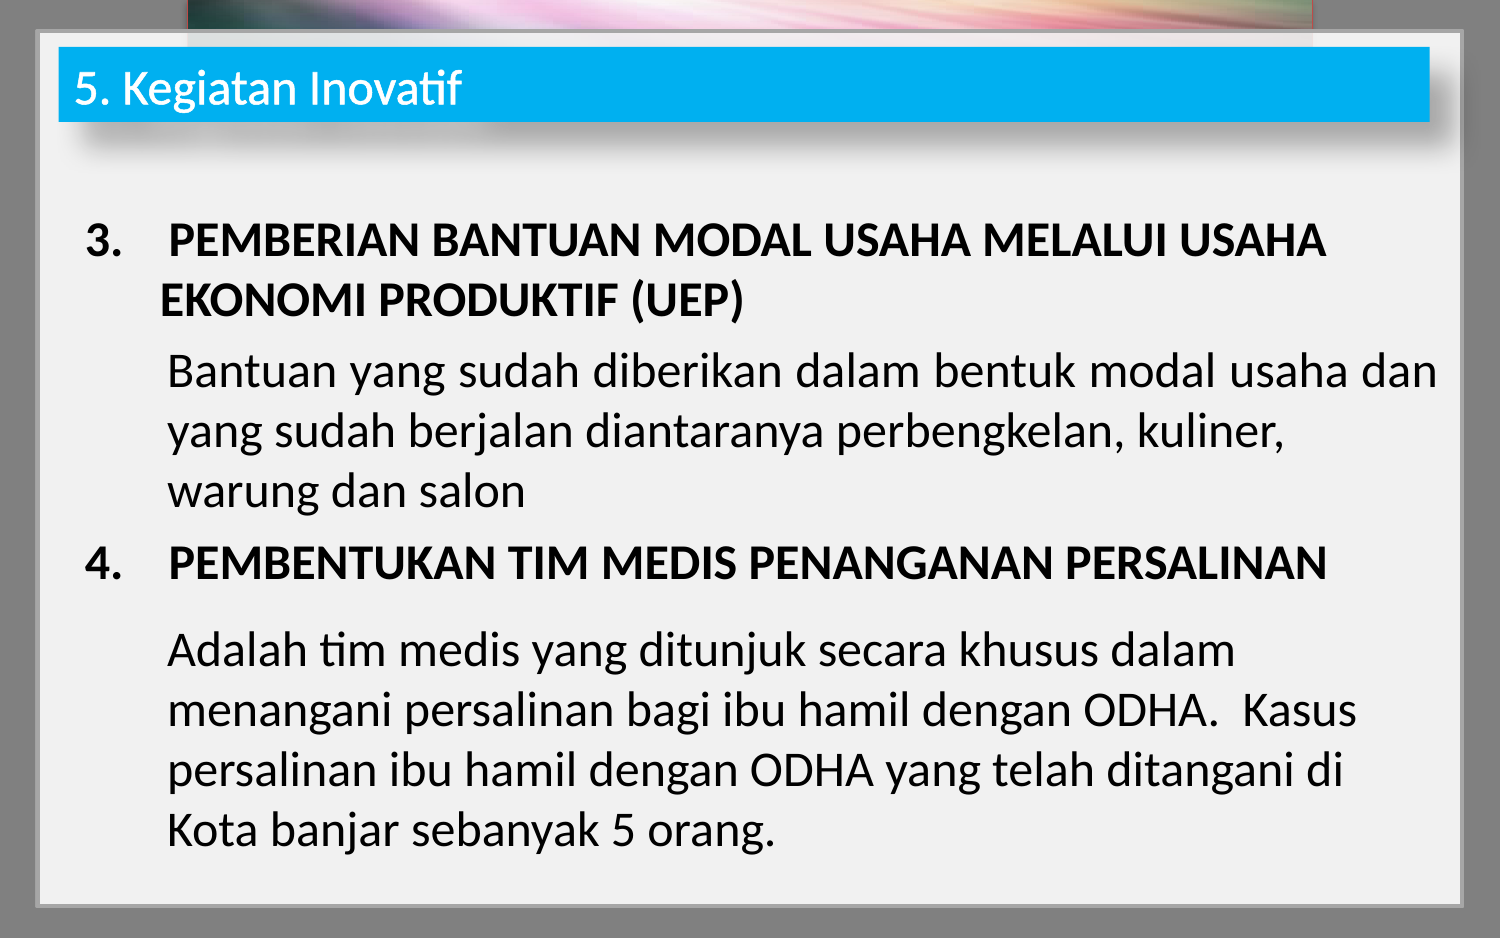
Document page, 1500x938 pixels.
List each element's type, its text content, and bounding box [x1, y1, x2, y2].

picture [188, 0, 1312, 29]
text_box 5. Kegiatan Inovatif [58, 46, 1430, 122]
text_box Adalah tim medis yang ditunjuk secara khusus dalam menangani persalinan bagi ibu hamil dengan ODHA. Kasus persalinan ibu hamil dengan ODHA yang telah ditangani di Kota banjar sebanyak 5 orang. [152, 609, 1454, 865]
text_box 4. PEMBENTUKAN TIM MEDIS PENANGANAN PERSALINAN [70, 521, 1454, 597]
text_box 3. PEMBERIAN BANTUAN MODAL USAHA MELALUI USAHA EKONOMI PRODUKTIF (UEP) [70, 199, 1454, 334]
text_box Bantuan yang sudah diberikan dalam bentuk modal usaha dan yang sudah berjalan diantaranya perbengkelan, kuliner, warung dan salon [152, 330, 1454, 521]
